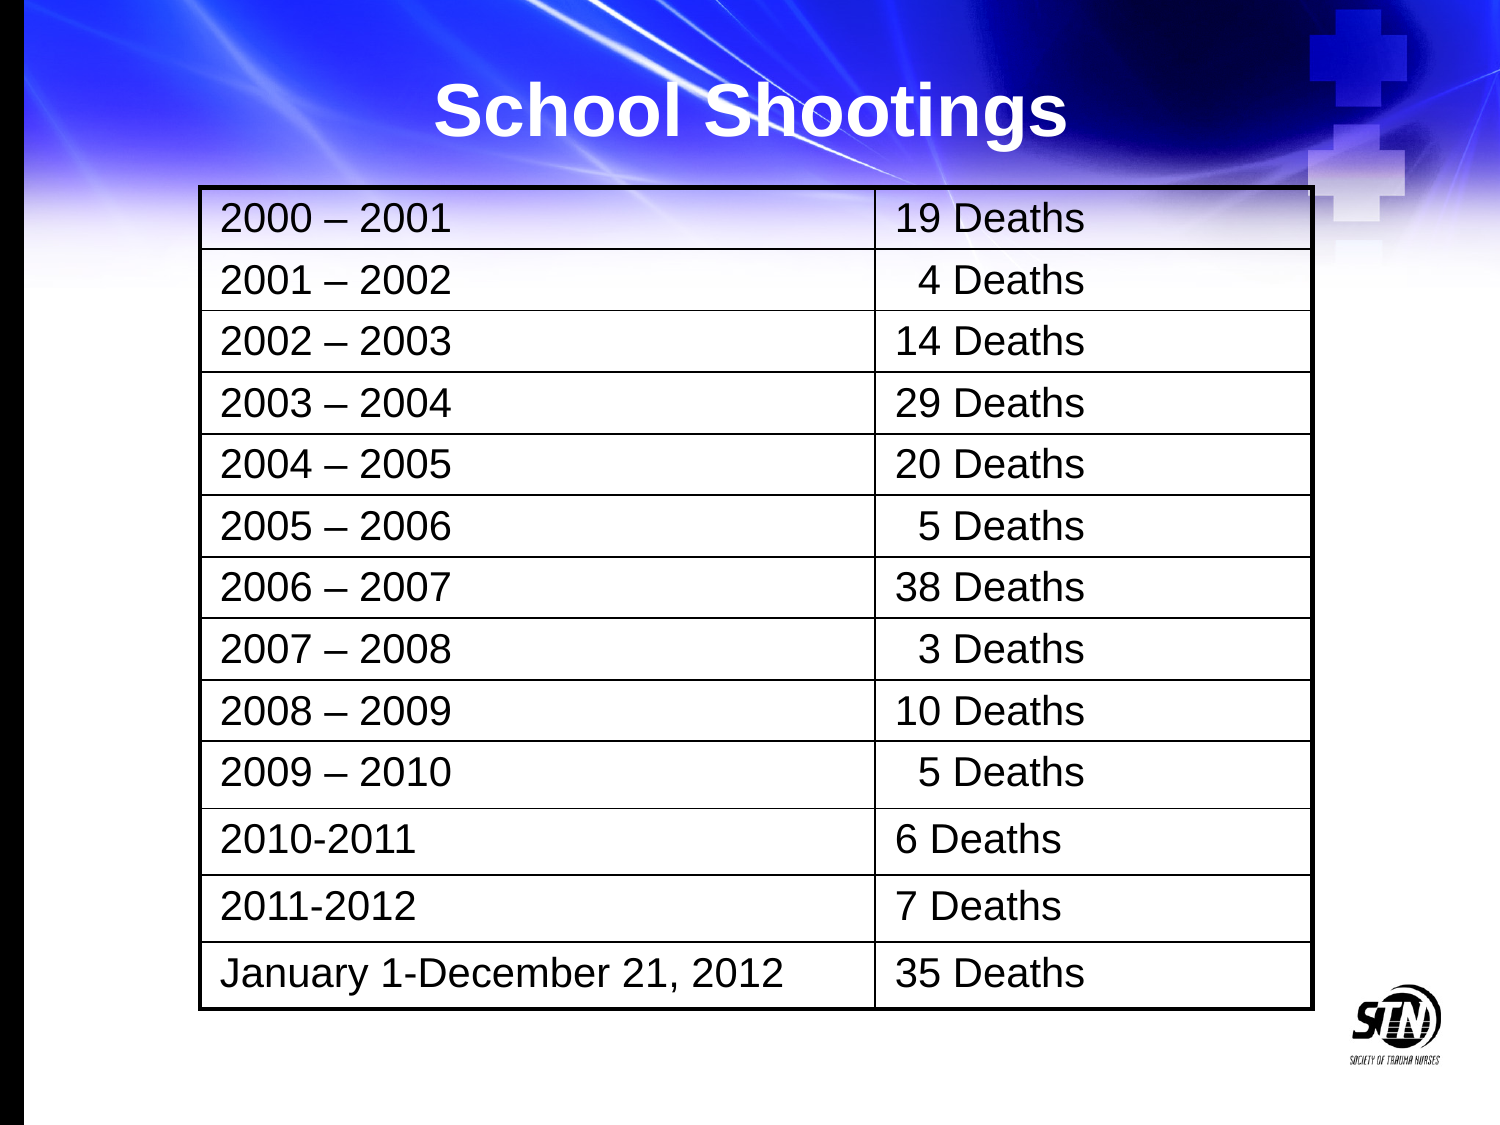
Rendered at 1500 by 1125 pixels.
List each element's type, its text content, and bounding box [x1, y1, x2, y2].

table_cell 6 Deaths [876, 809, 1310, 874]
title School Shootings [24, 12, 1500, 200]
table_cell 2005 – 2006 [202, 496, 874, 556]
table_cell 14 Deaths [876, 311, 1310, 371]
table_cell 2004 – 2005 [202, 435, 874, 494]
table_cell 29 Deaths [876, 373, 1310, 433]
table_cell 2006 – 2007 [202, 558, 874, 617]
table_cell 2011-2012 [202, 876, 874, 941]
table_cell 2002 – 2003 [202, 311, 874, 371]
table_cell 38 Deaths [876, 558, 1310, 617]
table_cell 2008 – 2009 [202, 681, 874, 740]
table_cell 2010-2011 [202, 809, 874, 874]
table_cell 35 Deaths [876, 943, 1310, 1007]
table_header 2000 – 2001 [202, 190, 874, 248]
table_cell 2009 – 2010 [202, 742, 874, 808]
table_cell January 1-December 21, 2012 [202, 943, 874, 1007]
table_cell 2007 – 2008 [202, 619, 874, 679]
table_header 19 Deaths [876, 190, 1310, 248]
picture [0, 0, 1500, 1125]
table_cell 4 Deaths [876, 250, 1310, 310]
table_cell 7 Deaths [876, 876, 1310, 941]
table_cell 10 Deaths [876, 681, 1310, 740]
table_cell 5 Deaths [876, 742, 1310, 808]
table_cell 3 Deaths [876, 619, 1310, 679]
table_cell 5 Deaths [876, 496, 1310, 556]
table_cell 2001 – 2002 [202, 250, 874, 310]
table_cell 2003 – 2004 [202, 373, 874, 433]
table_cell 20 Deaths [876, 435, 1310, 494]
